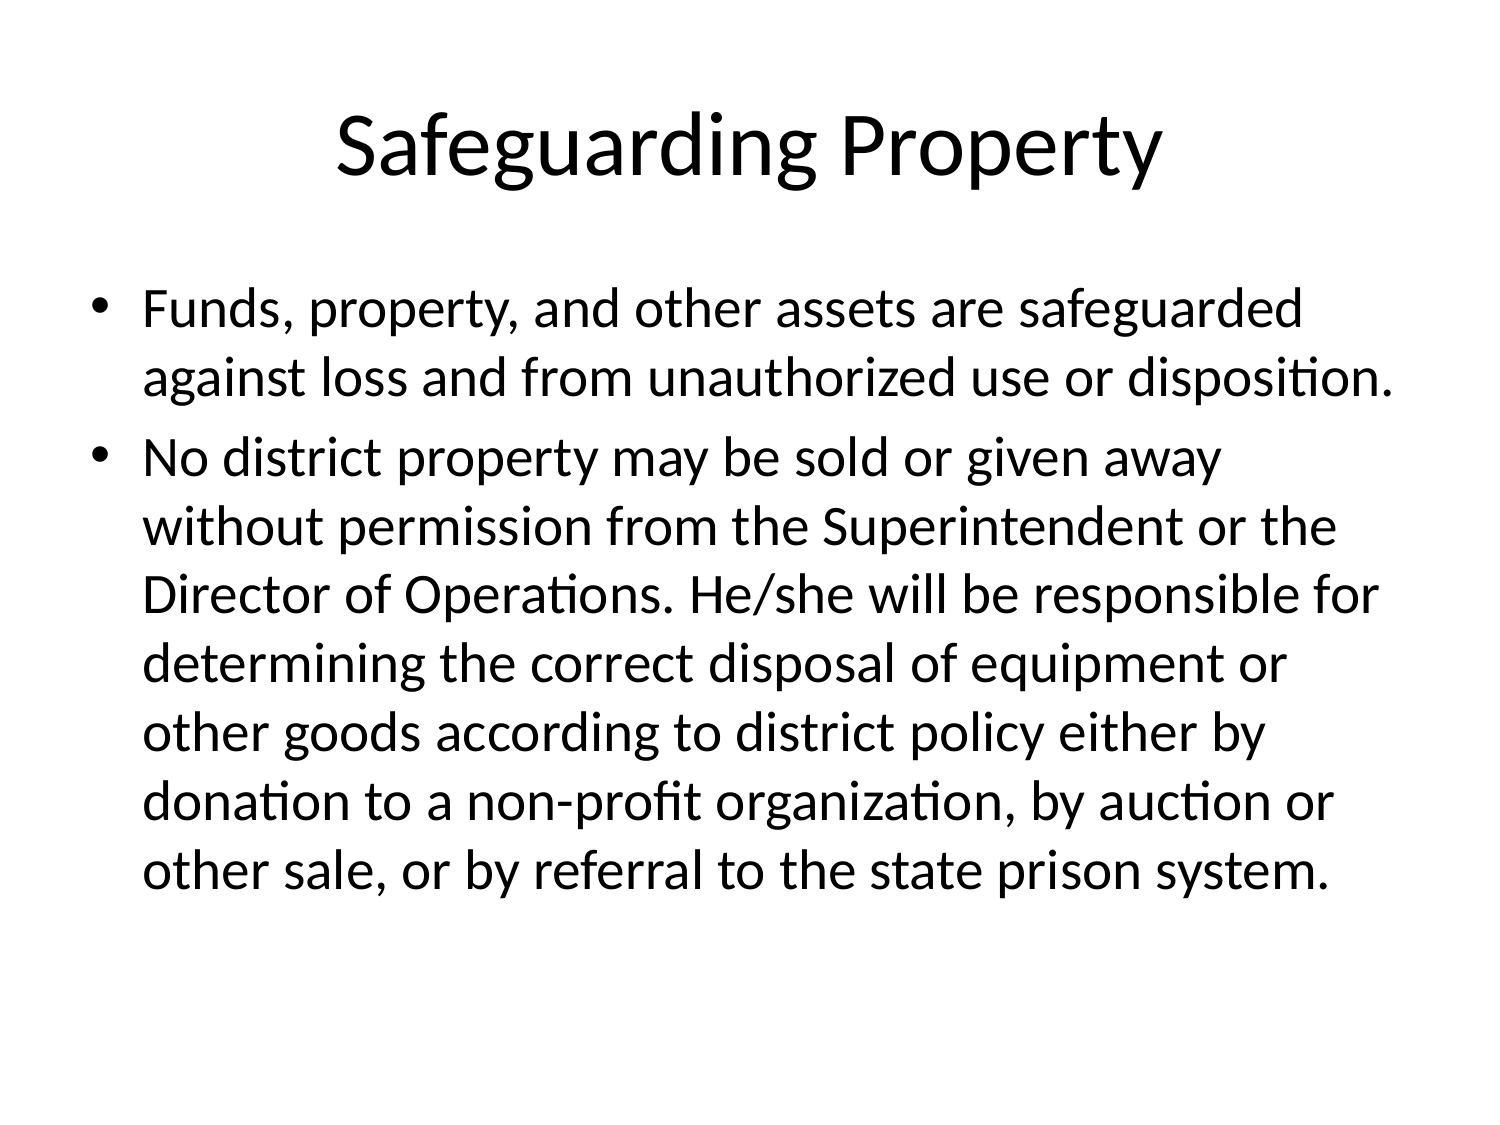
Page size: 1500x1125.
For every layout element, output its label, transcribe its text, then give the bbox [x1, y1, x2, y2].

title Safeguarding Property [75, 45, 1425, 233]
list Funds, property, and other assets are safeguarded against loss and from unauthorized use or disposition. No district property may be sold or given away without permission from the Superintendent or the Director of Operations. He/she will be responsible for determining the correct disposal of equipment or other goods according to district policy either by donation to a non-profit organization, by auction or other sale, or by referral to the state prison system. [75, 262, 1425, 1005]
